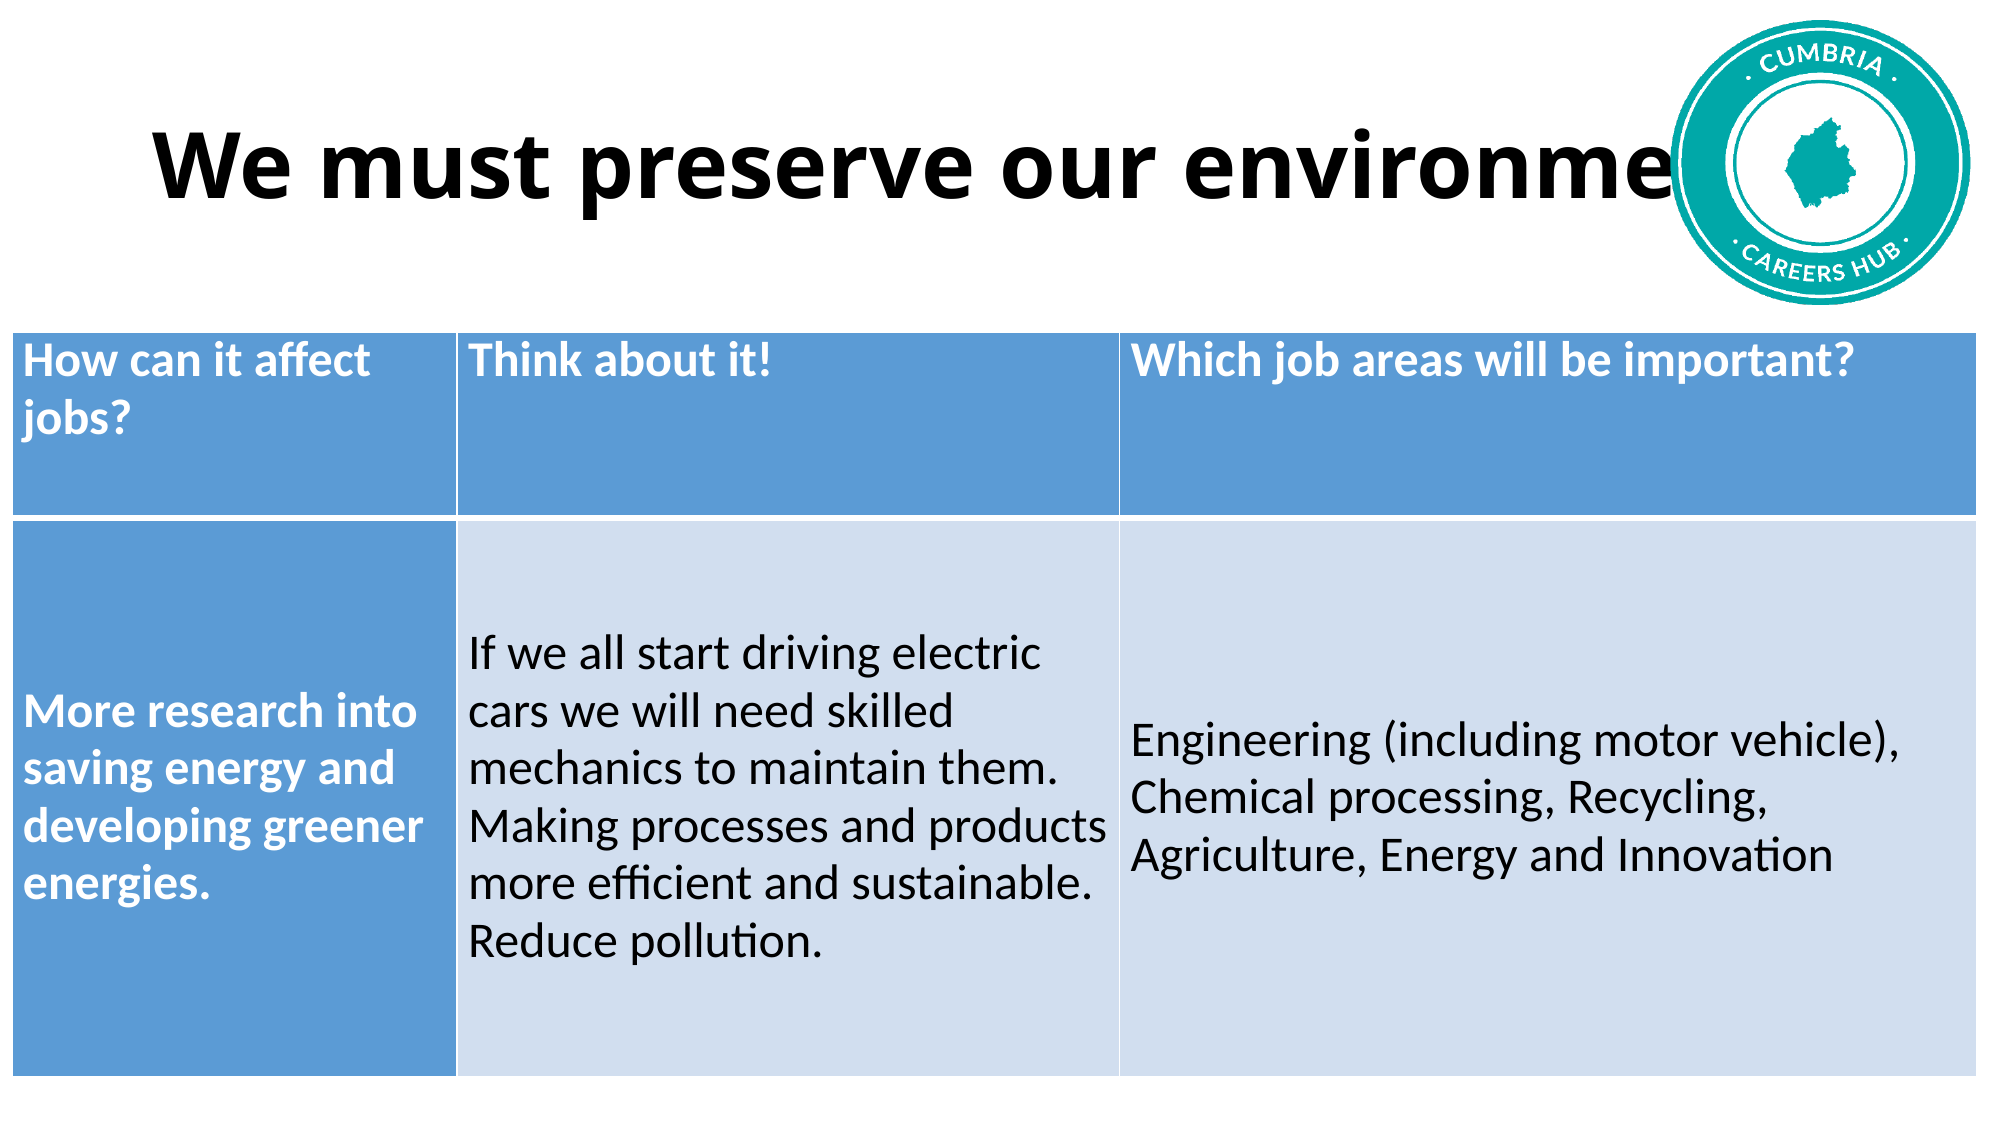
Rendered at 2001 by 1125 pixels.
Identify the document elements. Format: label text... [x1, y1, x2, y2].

table_cell Engineering (including motor vehicle), Chemical processing, Recycling, Agriculture, Energy and Innovation [1120, 521, 1976, 1076]
table_header Which job areas will be important? [1120, 333, 1976, 515]
table_cell If we all start driving electric cars we will need skilled mechanics to maintain them. Making processes and products more efficient and sustainable. Reduce pollution. [458, 521, 1119, 1076]
table_cell More research into saving energy and developing greener energies. [13, 521, 456, 1076]
table_header Think about it! [458, 333, 1119, 515]
title We must preserve our environment. [137, 59, 1670, 278]
table_header How can it affect jobs? [13, 333, 456, 515]
picture [1670, 20, 2000, 317]
